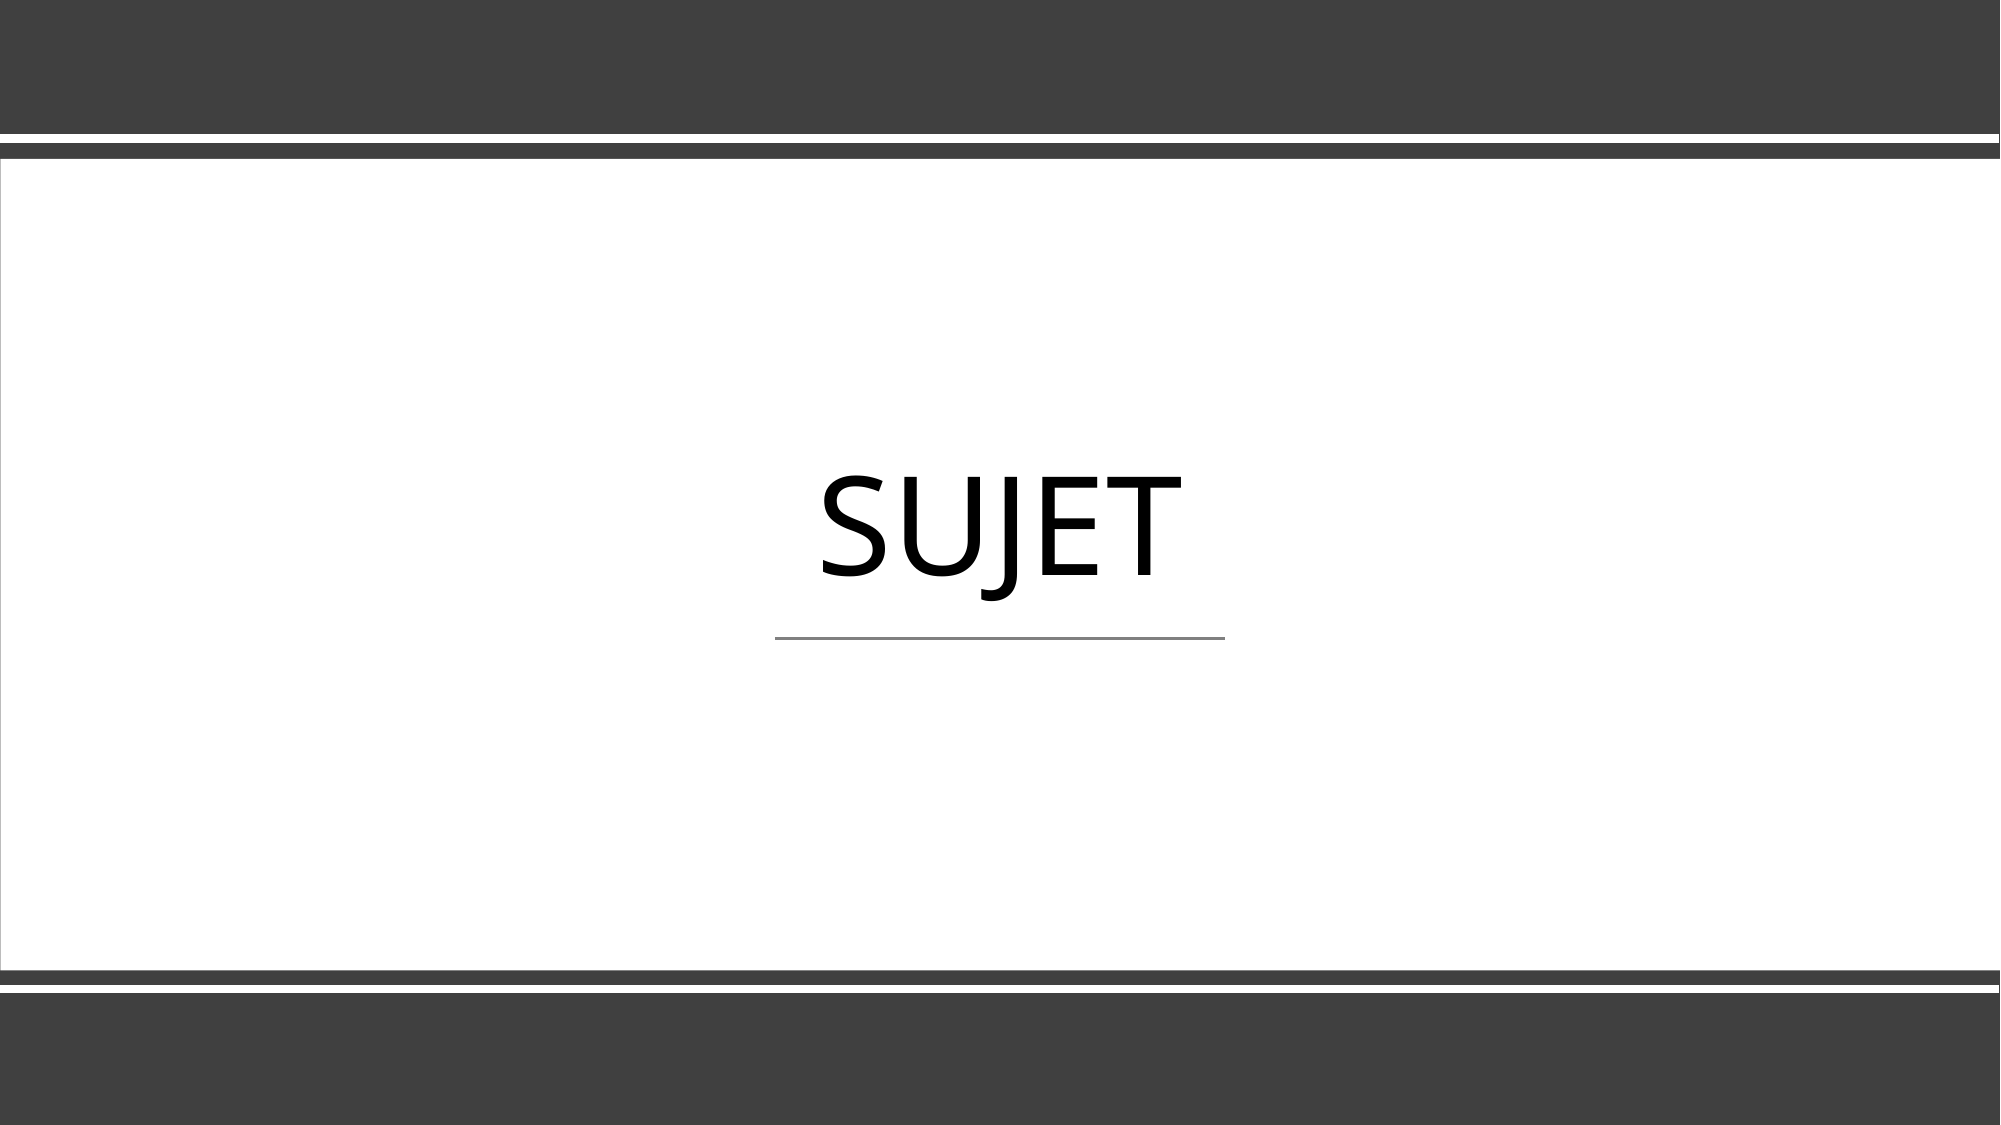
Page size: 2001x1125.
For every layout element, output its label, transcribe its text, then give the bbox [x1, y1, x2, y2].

text_box [0, 990, 2000, 1125]
text_box [0, 139, 2000, 158]
title SUJET [130, 256, 1870, 613]
text_box [0, 158, 2000, 971]
text_box [0, 0, 2000, 138]
text_box [0, 971, 2000, 988]
